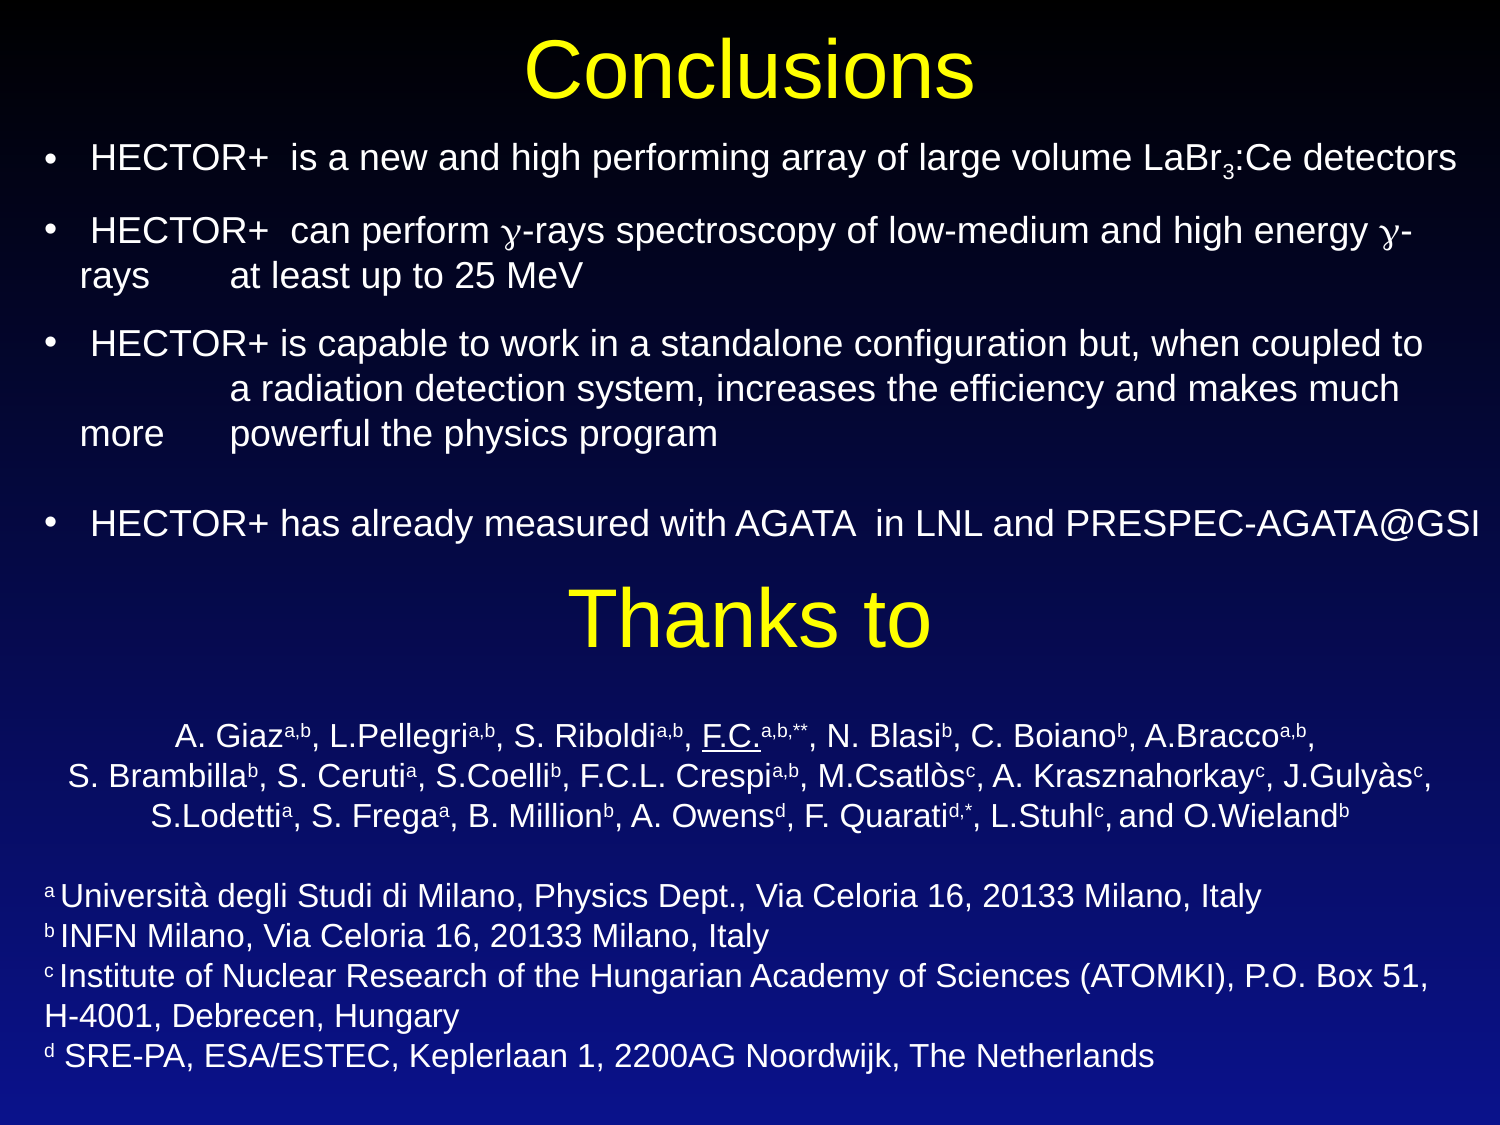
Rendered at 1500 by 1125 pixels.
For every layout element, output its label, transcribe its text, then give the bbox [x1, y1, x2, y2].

text_box HECTOR+ is a new and high performing array of large volume LaBr3:Ce detectors HECTOR+ can perform g-rays spectroscopy of low-medium and high energy g- rays at least up to 25 MeV HECTOR+ is capable to work in a standalone configuration but, when coupled to a radiation detection system, increases the efficiency and makes much more powerful the physics program HECTOR+ has already measured with AGATA in LNL and PRESPEC-AGATA@GSI [29, 125, 1500, 597]
text_box Conclusions [29, 7, 1471, 123]
text_box Thanks to A. Giaza,b, L.Pellegria,b, S. Riboldia,b, F.C.a,b,**, N. Blasib, C. Boianob, A.Braccoa,b, S. Brambillab, S. Cerutia, S.Coellib, F.C.L. Crespia,b, M.Csatlòsc, A. Krasznahorkayc, J.Gulyàsc, S.Lodettia, S. Fregaa, B. Millionb, A. Owensd, F. Quaratid,*, L.Stuhlc, and O.Wielandb a Università degli Studi di Milano, Physics Dept., Via Celoria 16, 20133 Milano, Italy b INFN Milano, Via Celoria 16, 20133 Milano, Italy c Institute of Nuclear Research of the Hungarian Academy of Sciences (ATOMKI), P.O. Box 51, H-4001, Debrecen, Hungary d SRE-PA, ESA/ESTEC, Keplerlaan 1, 2200AG Noordwijk, The Netherlands [29, 597, 1471, 1112]
